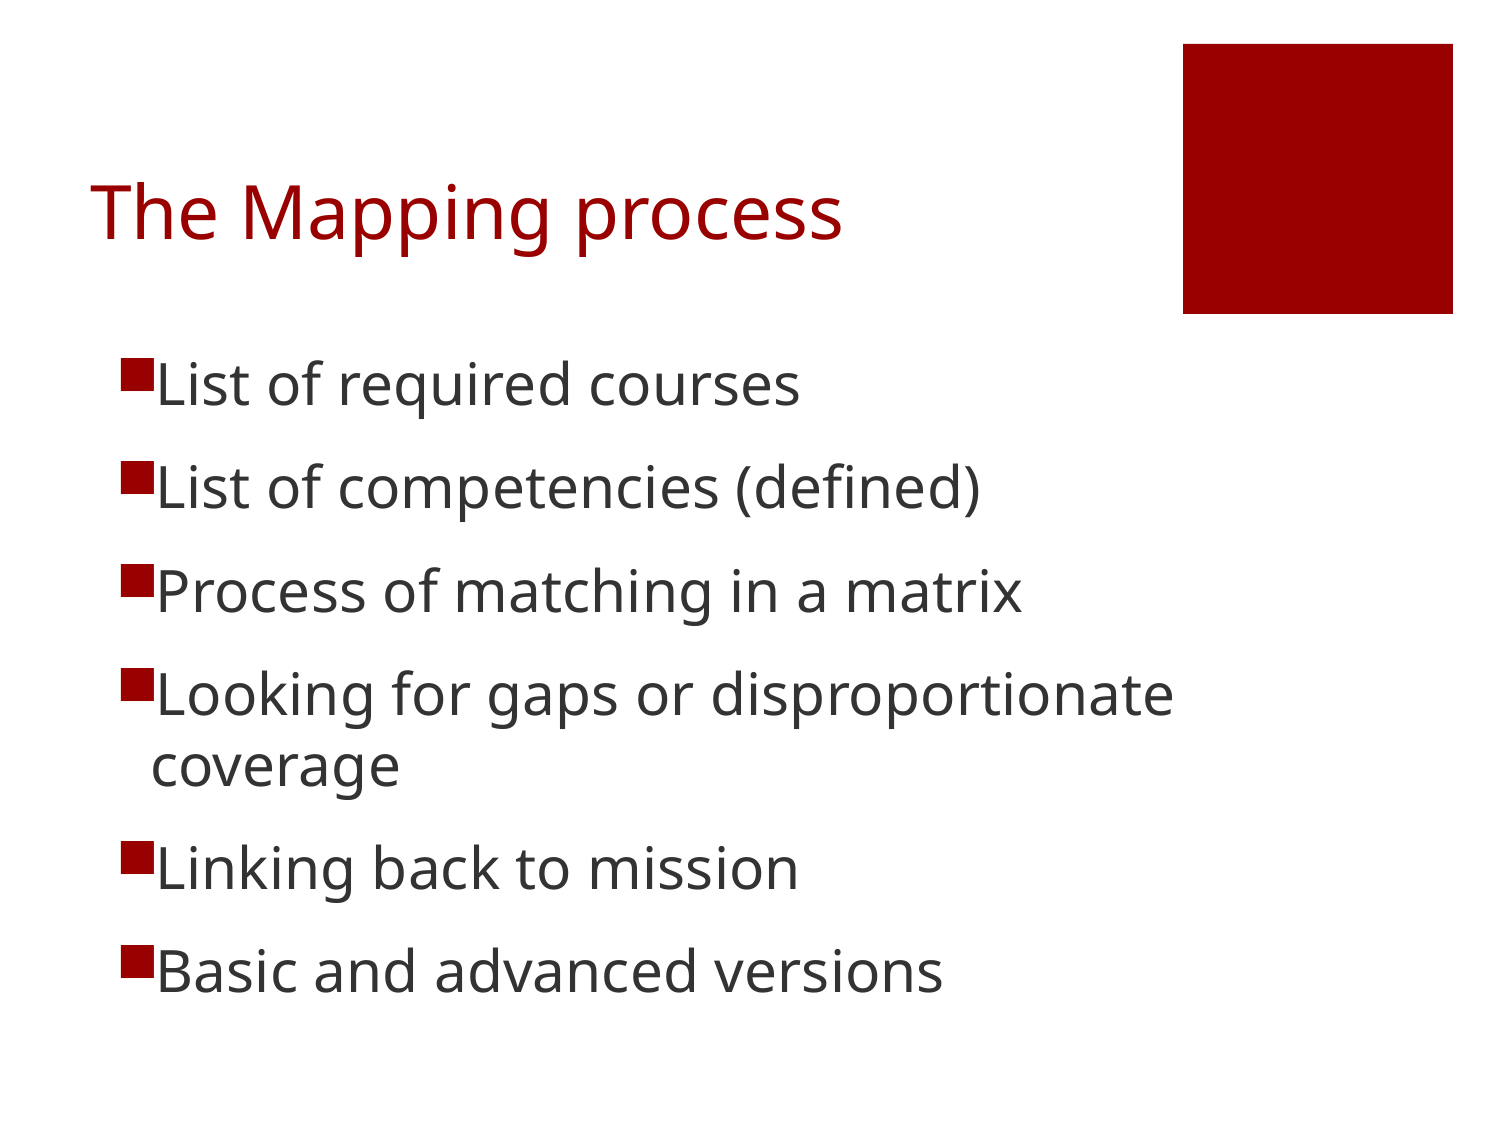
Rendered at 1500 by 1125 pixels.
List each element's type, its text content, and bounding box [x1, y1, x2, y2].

title The Mapping process [75, 87, 1143, 263]
list List of required courses List of competencies (defined) Process of matching in a matrix Looking for gaps or disproportionate coverage Linking back to mission Basic and advanced versions [99, 262, 1400, 1016]
